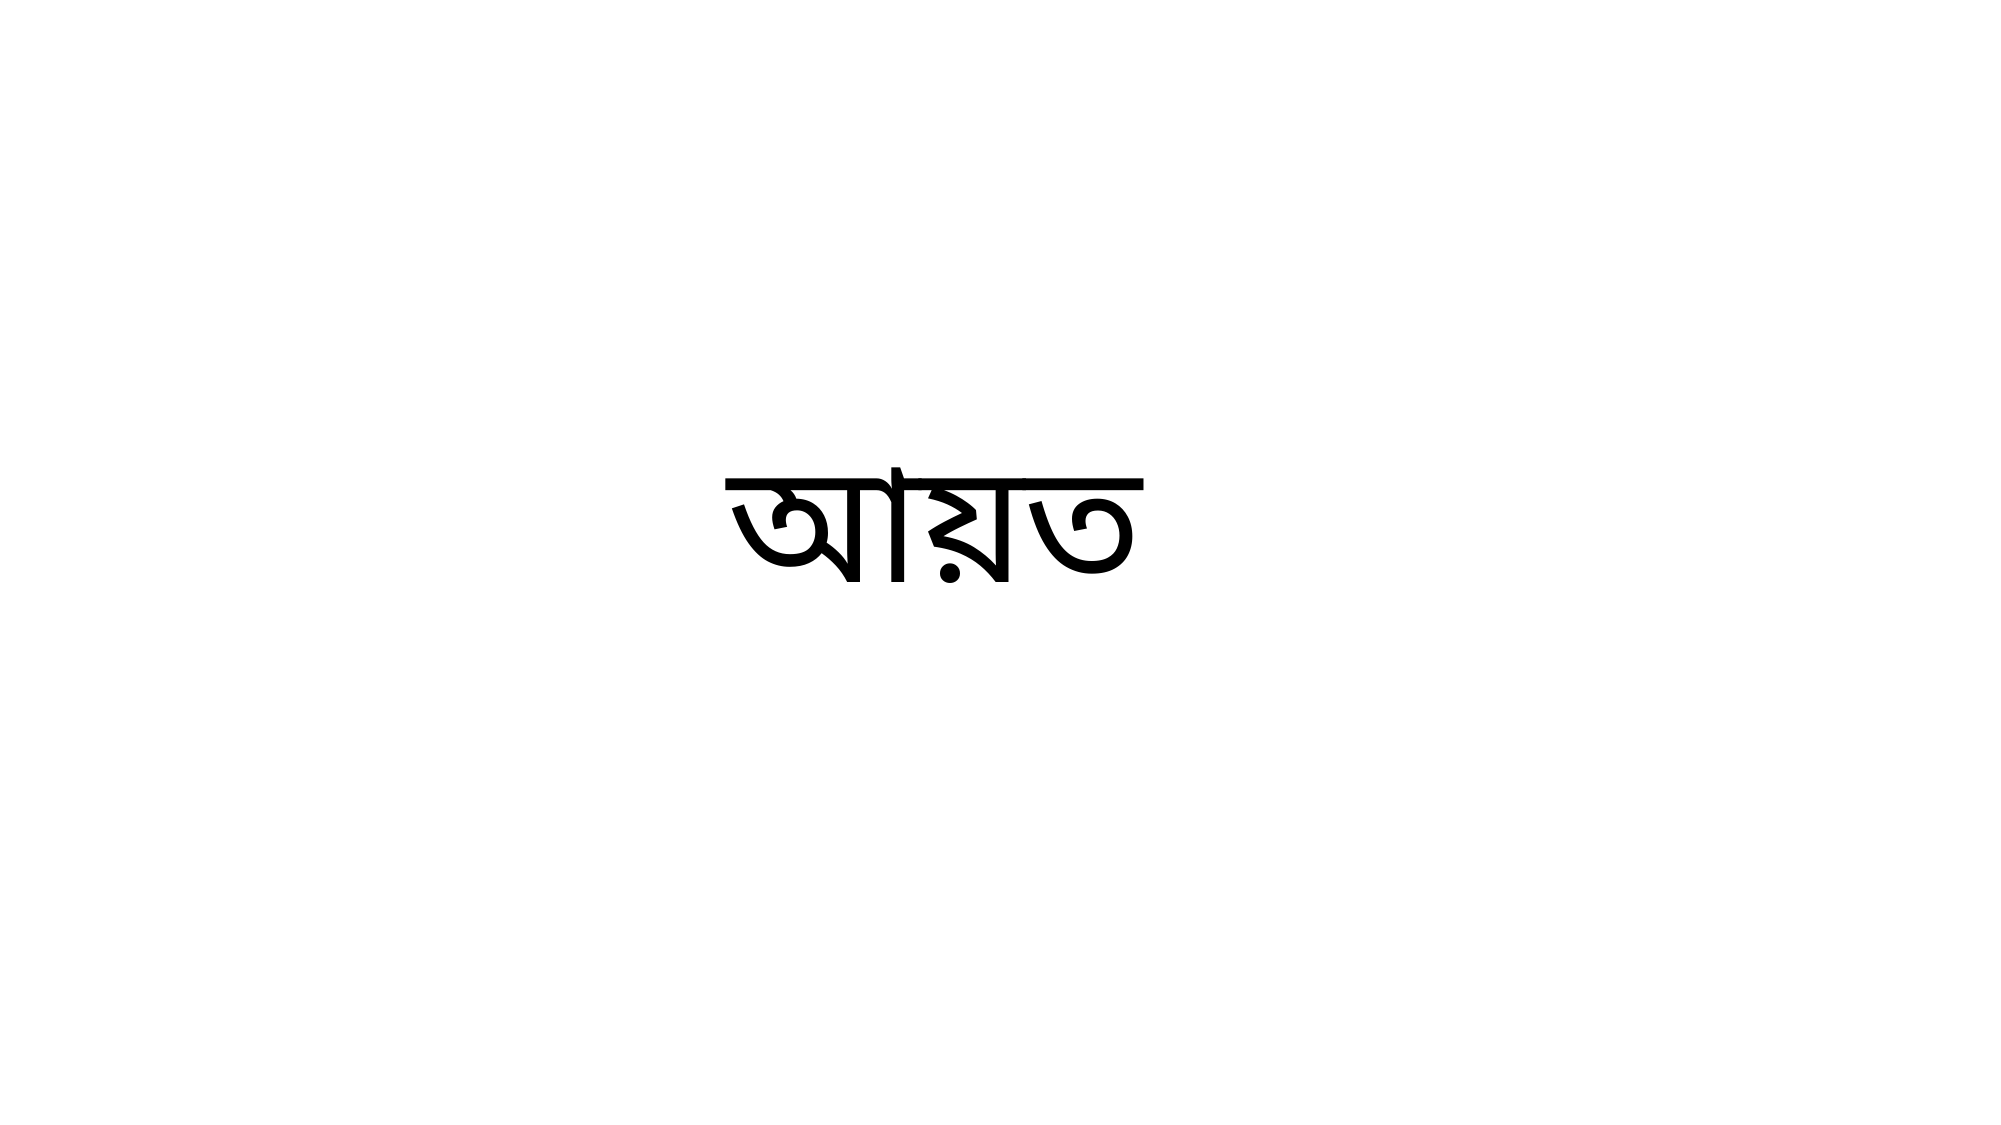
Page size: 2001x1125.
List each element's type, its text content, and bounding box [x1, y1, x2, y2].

text_box আয়ত [337, 408, 1663, 624]
